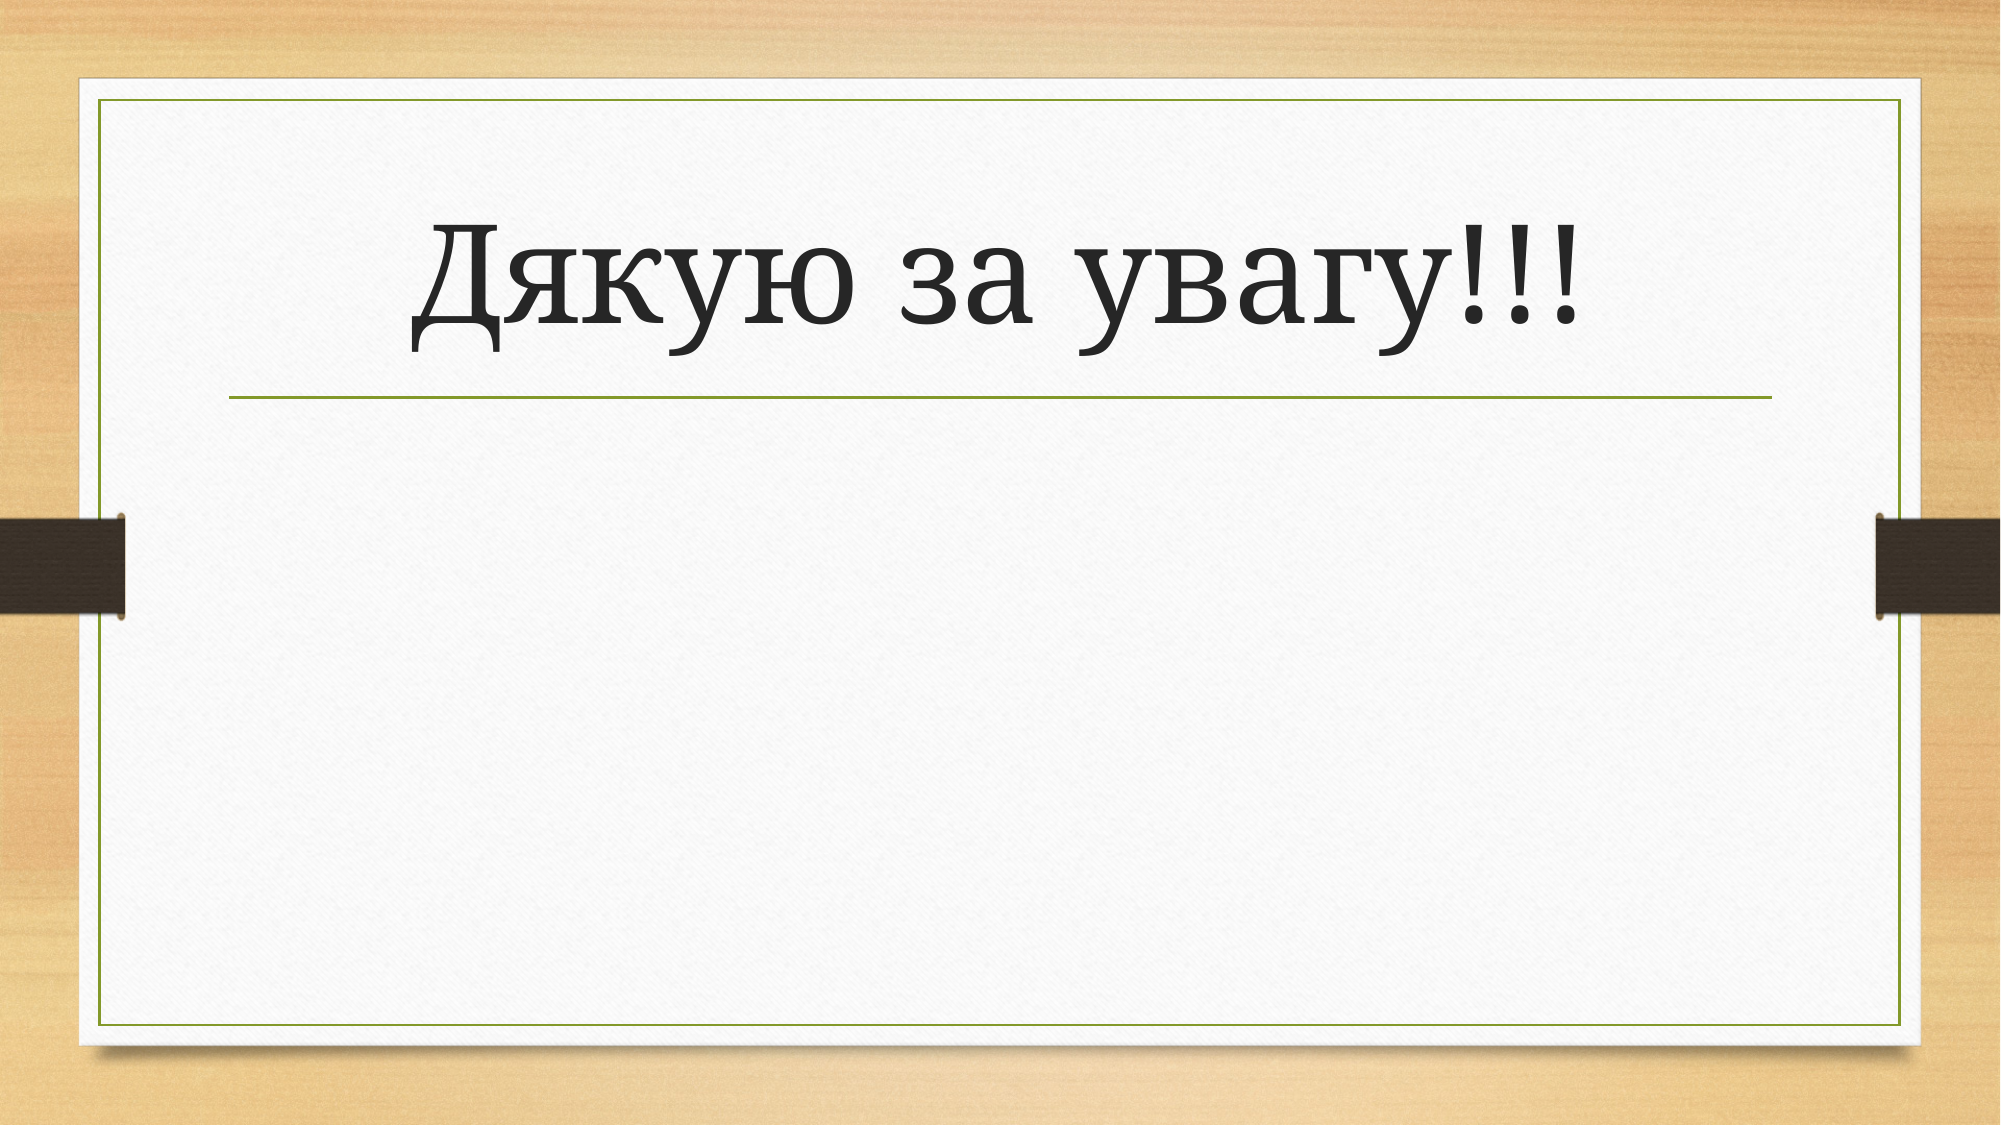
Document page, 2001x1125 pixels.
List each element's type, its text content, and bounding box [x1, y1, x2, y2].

picture [0, 0, 2001, 1125]
title Дякую за увагу!!! [212, 161, 1788, 375]
